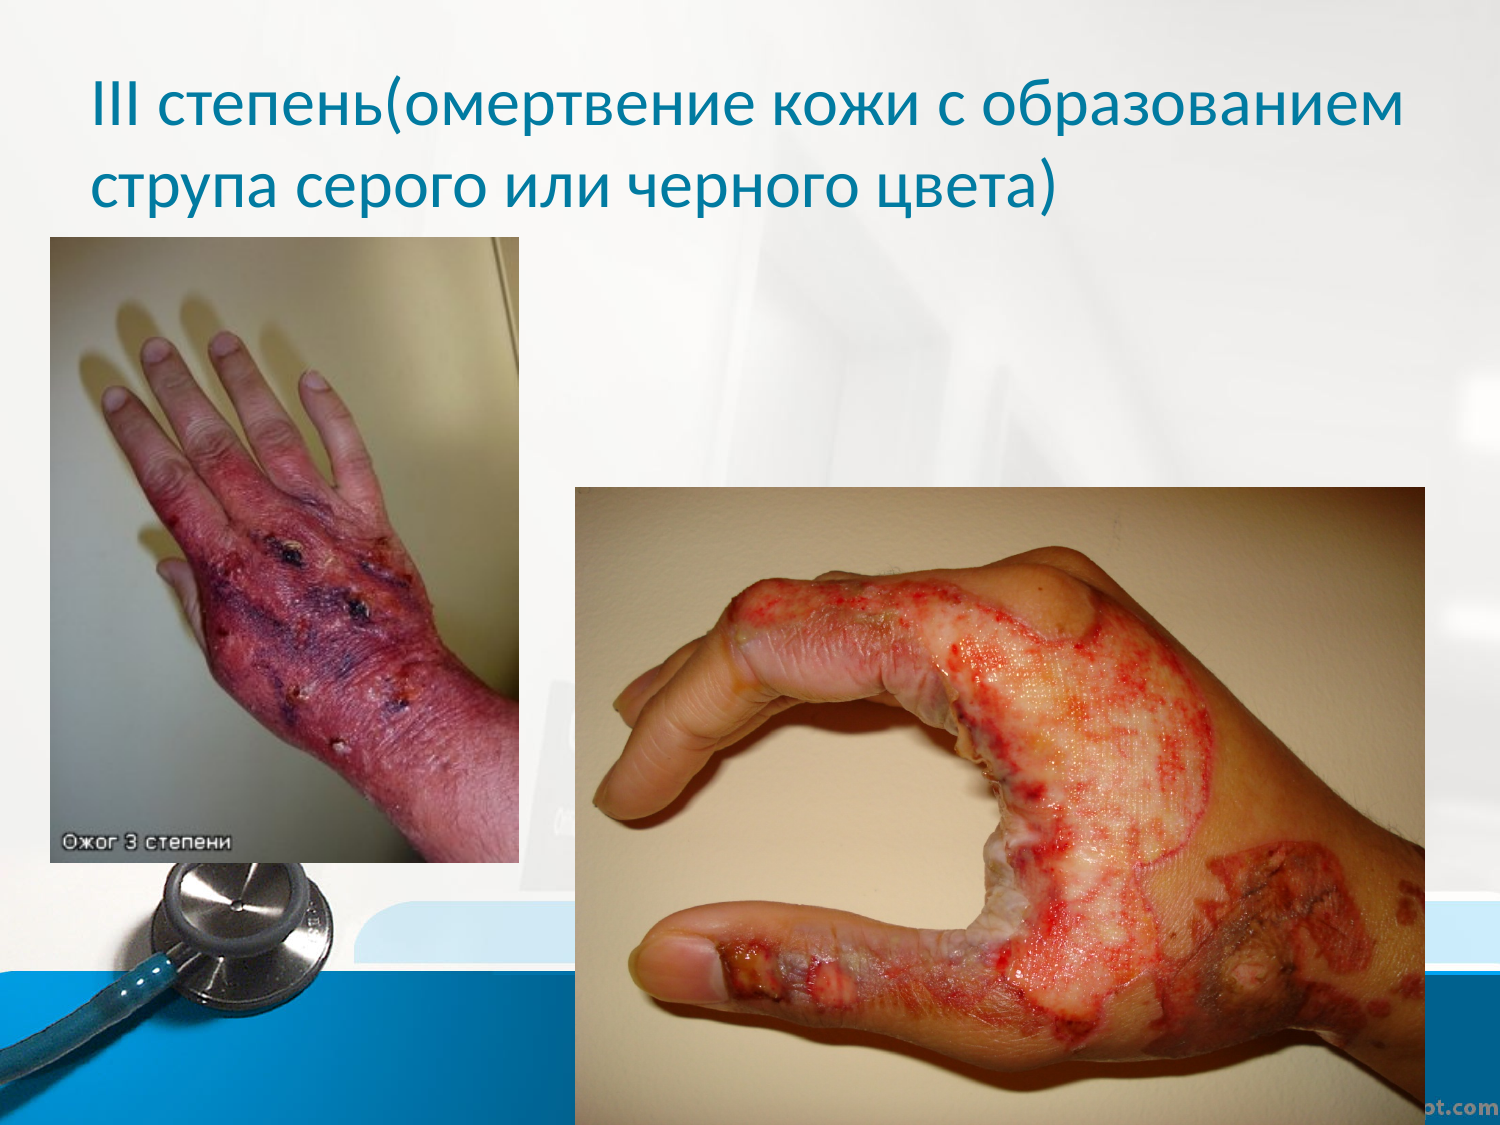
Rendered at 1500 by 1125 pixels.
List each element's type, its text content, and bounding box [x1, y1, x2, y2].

picture [0, 0, 1500, 1125]
title III степень(омертвение кожи с образованием струпа серого или черного цвета) [75, 45, 1425, 233]
picture [1437, 1100, 1444, 1115]
picture [1480, 1104, 1497, 1115]
picture [1465, 1104, 1476, 1115]
picture [1453, 1104, 1462, 1114]
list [49, 237, 519, 863]
